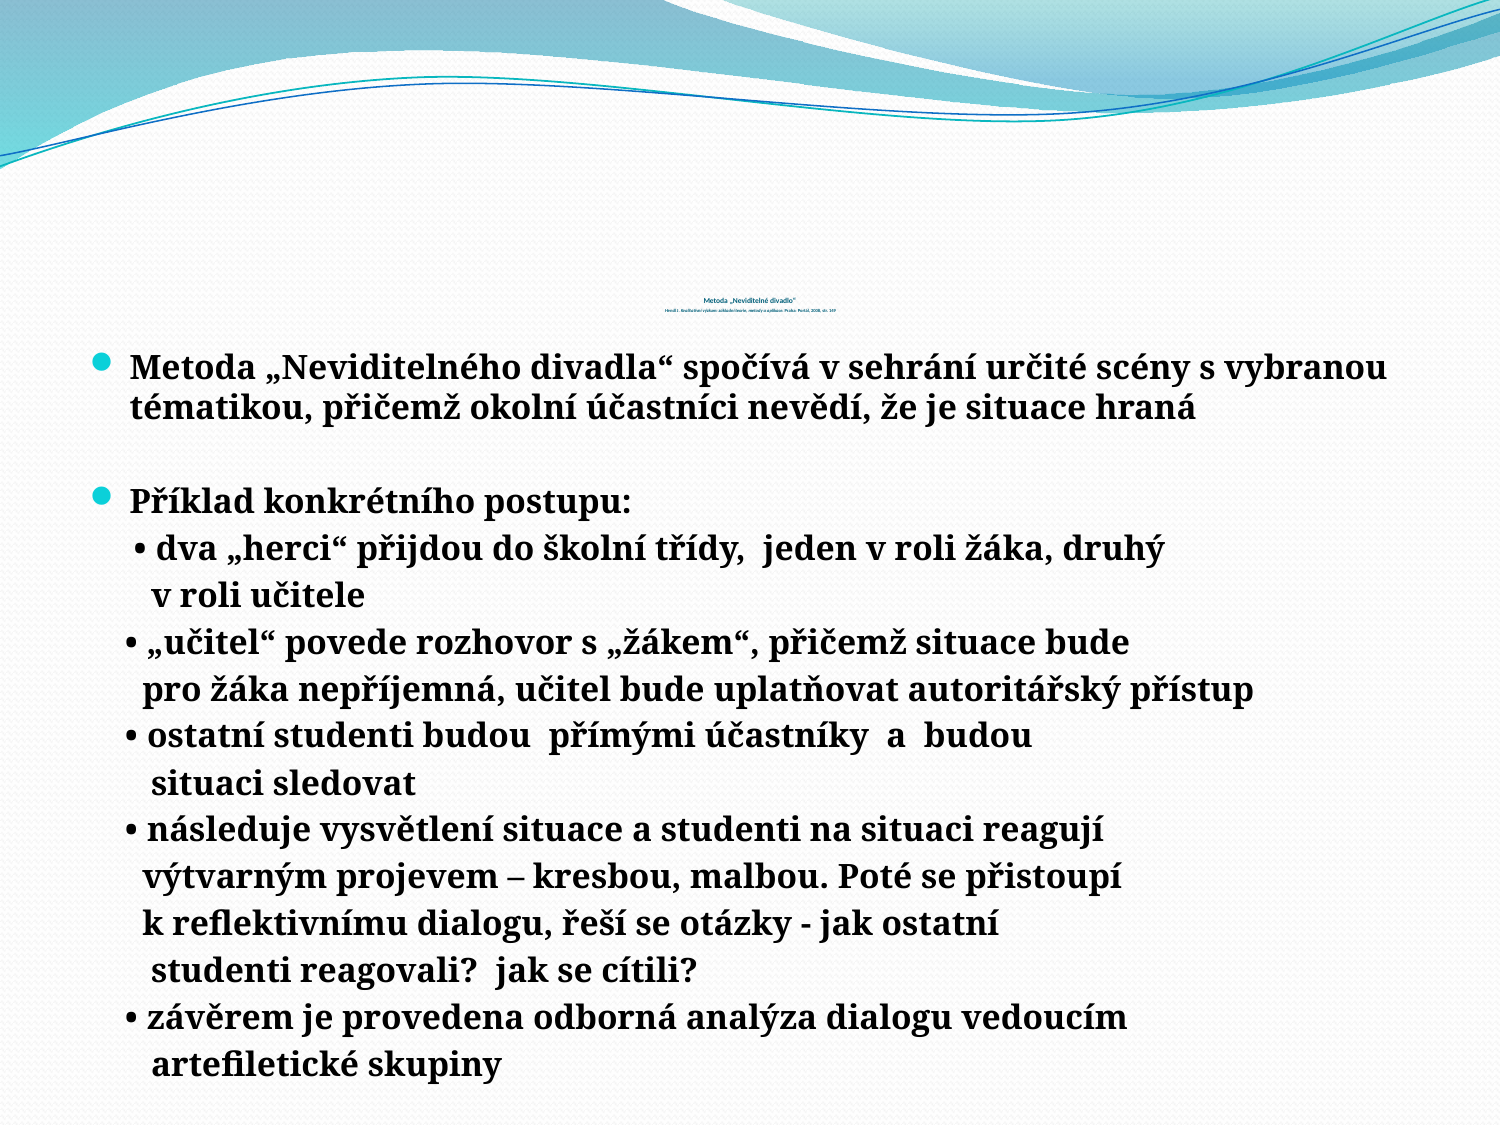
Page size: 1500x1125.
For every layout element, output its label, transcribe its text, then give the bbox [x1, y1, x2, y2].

title Metoda „Neviditelné divadlo“ Hendl J. Kvalitativní výzkum: základní teorie, metody a aplikace. Praha: Portál, 2008, str. 149 [41, 101, 1459, 315]
list Metoda „Neviditelného divadla“ spočívá v sehrání určité scény s vybranou tématikou, přičemž okolní účastníci nevědí, že je situace hraná Příklad konkrétního postupu: • dva „herci“ přijdou do školní třídy, jeden v roli žáka, druhý v roli učitele • „učitel“ povede rozhovor s „žákem“, přičemž situace bude pro žáka nepříjemná, učitel bude uplatňovat autoritářský přístup • ostatní studenti budou přímými účastníky a budou situaci sledovat • následuje vysvětlení situace a studenti na situaci reagují výtvarným projevem – kresbou, malbou. Poté se přistoupí k reflektivnímu dialogu, řeší se otázky - jak ostatní studenti reagovali? jak se cítili? • závěrem je provedena odborná analýza dialogu vedoucím artefiletické skupiny [75, 338, 1425, 1125]
